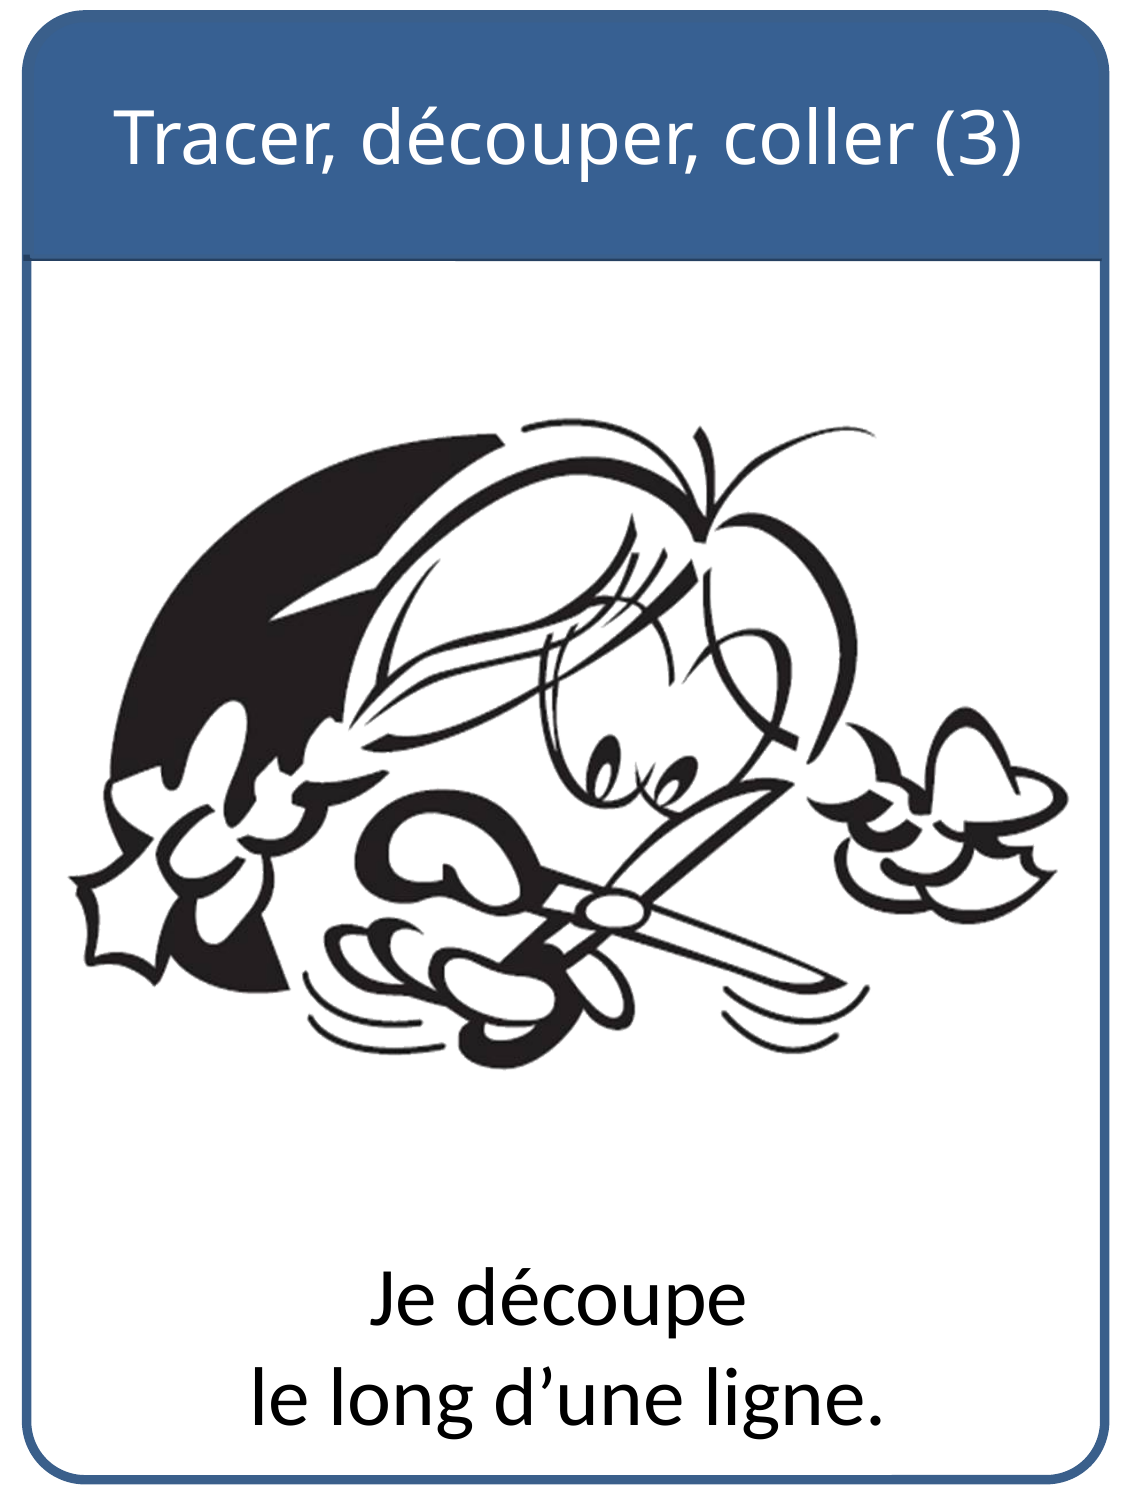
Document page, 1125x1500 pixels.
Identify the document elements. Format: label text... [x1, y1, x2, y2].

picture [46, 370, 1125, 1102]
list Je découpe le long d’une ligne. [46, 1218, 1090, 1465]
list Tracer, découper, coller (3) [58, 35, 1079, 235]
